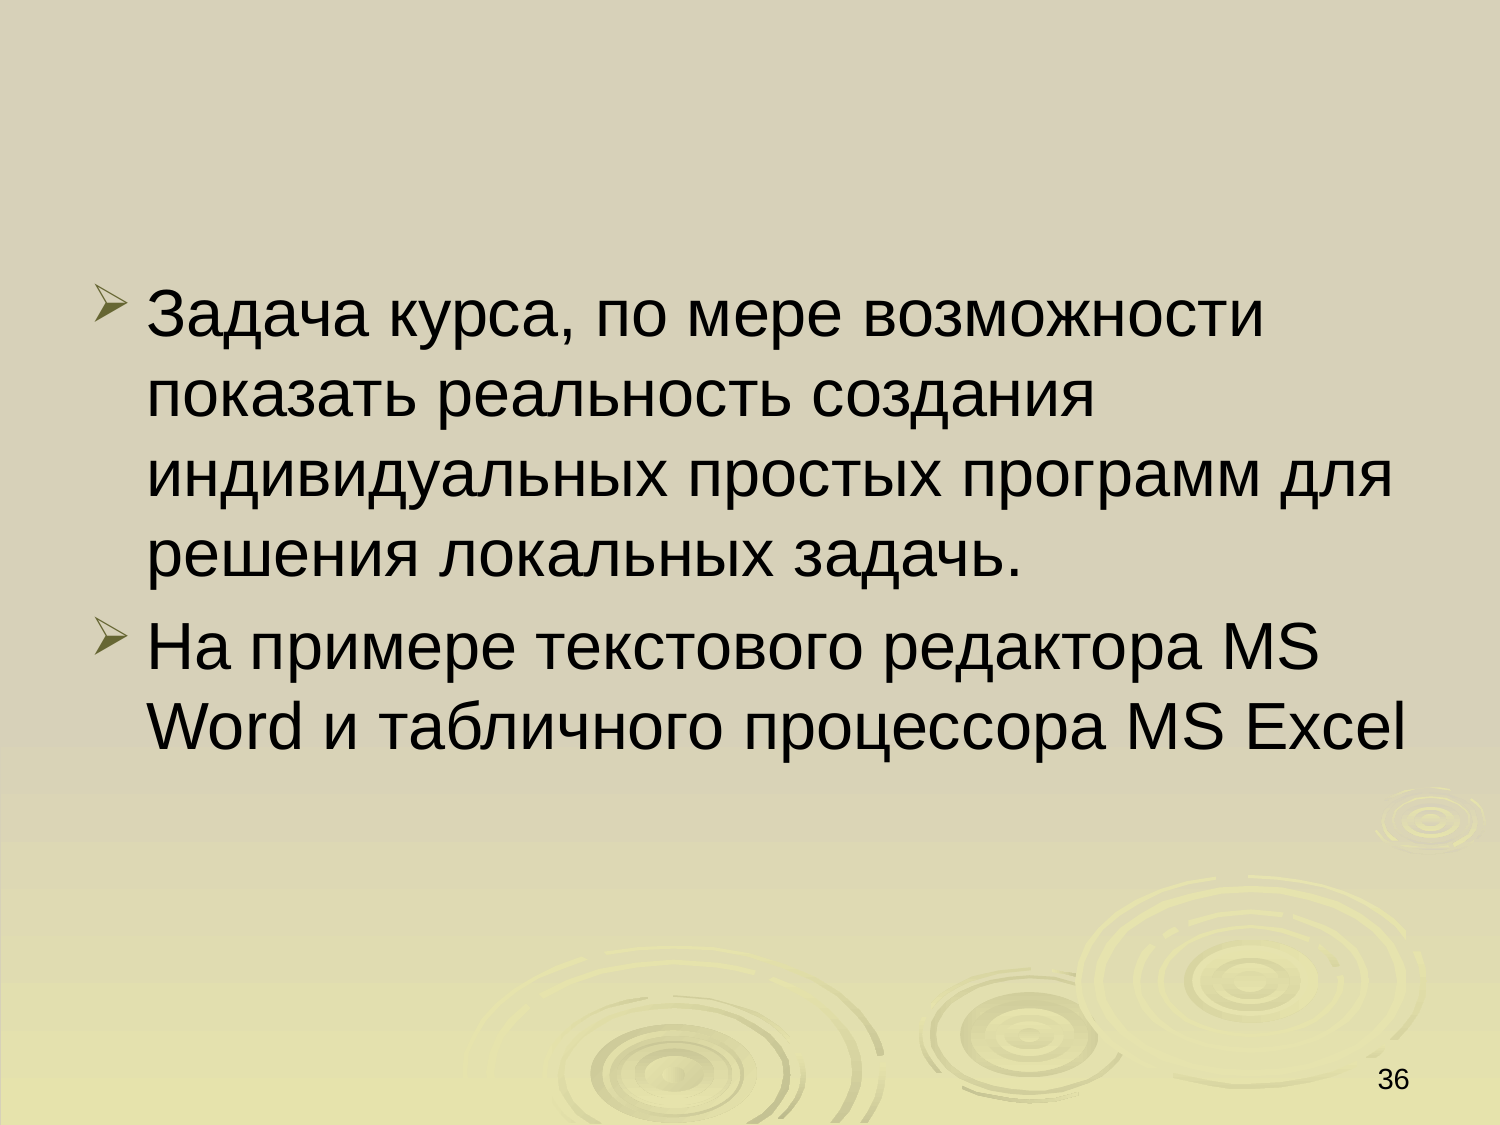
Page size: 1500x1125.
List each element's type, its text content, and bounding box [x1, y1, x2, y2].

slide_number 36 [1074, 1024, 1426, 1103]
list Задача курса, по мере возможности показать реальность создания индивидуальных простых программ для решения локальных задачь. На примере текстового редактора MS Word и табличного процессора MS Excel [74, 262, 1426, 1006]
